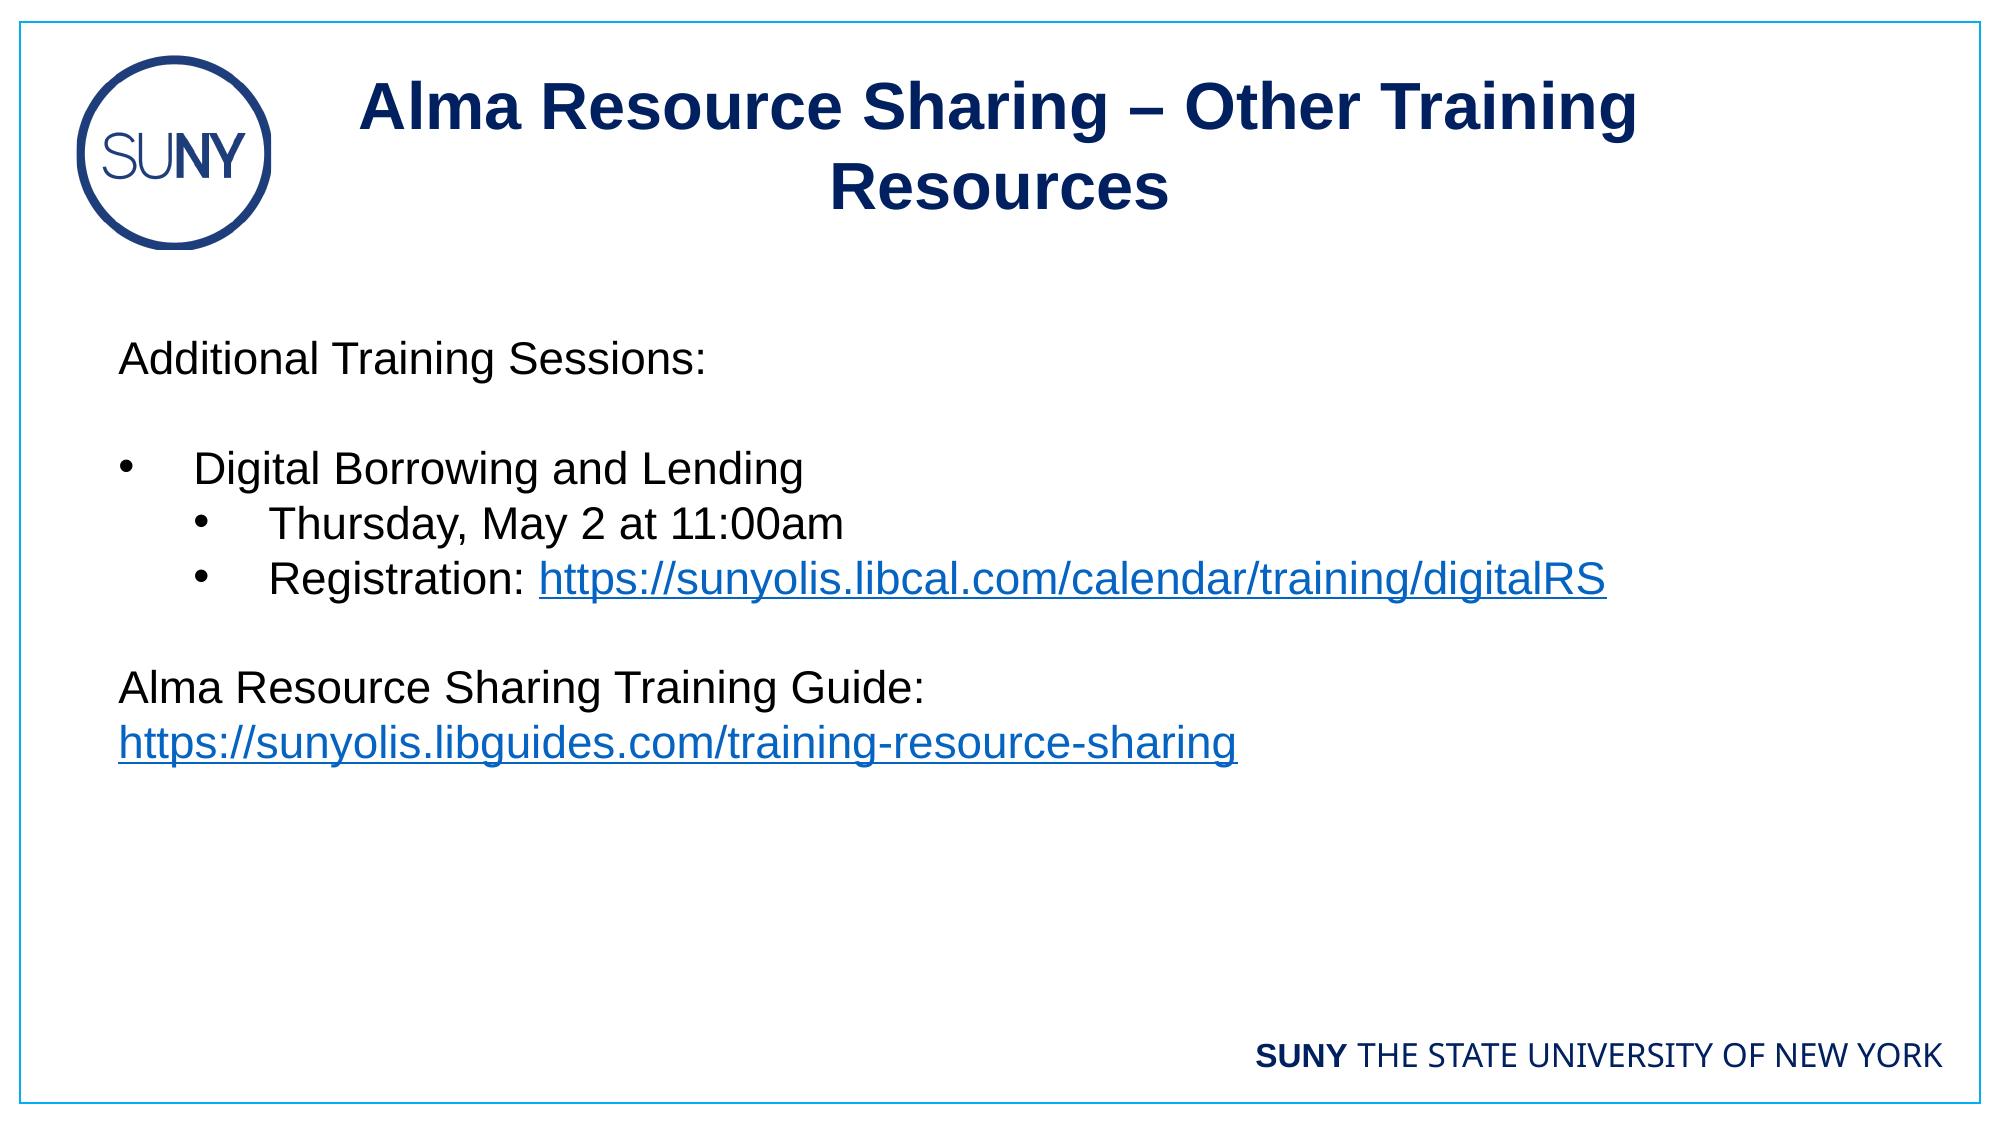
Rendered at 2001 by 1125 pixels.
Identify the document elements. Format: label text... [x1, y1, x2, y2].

text_box Alma Resource Sharing – Other Training Resources [307, 55, 1692, 231]
text_box Additional Training Sessions: Digital Borrowing and Lending Thursday, May 2 at 11:00am Registration: https://sunyolis.libcal.com/calendar/training/digitalRS Alma Resource Sharing Training Guide: https://sunyolis.libguides.com/training-resource-sharing [103, 320, 1922, 1036]
